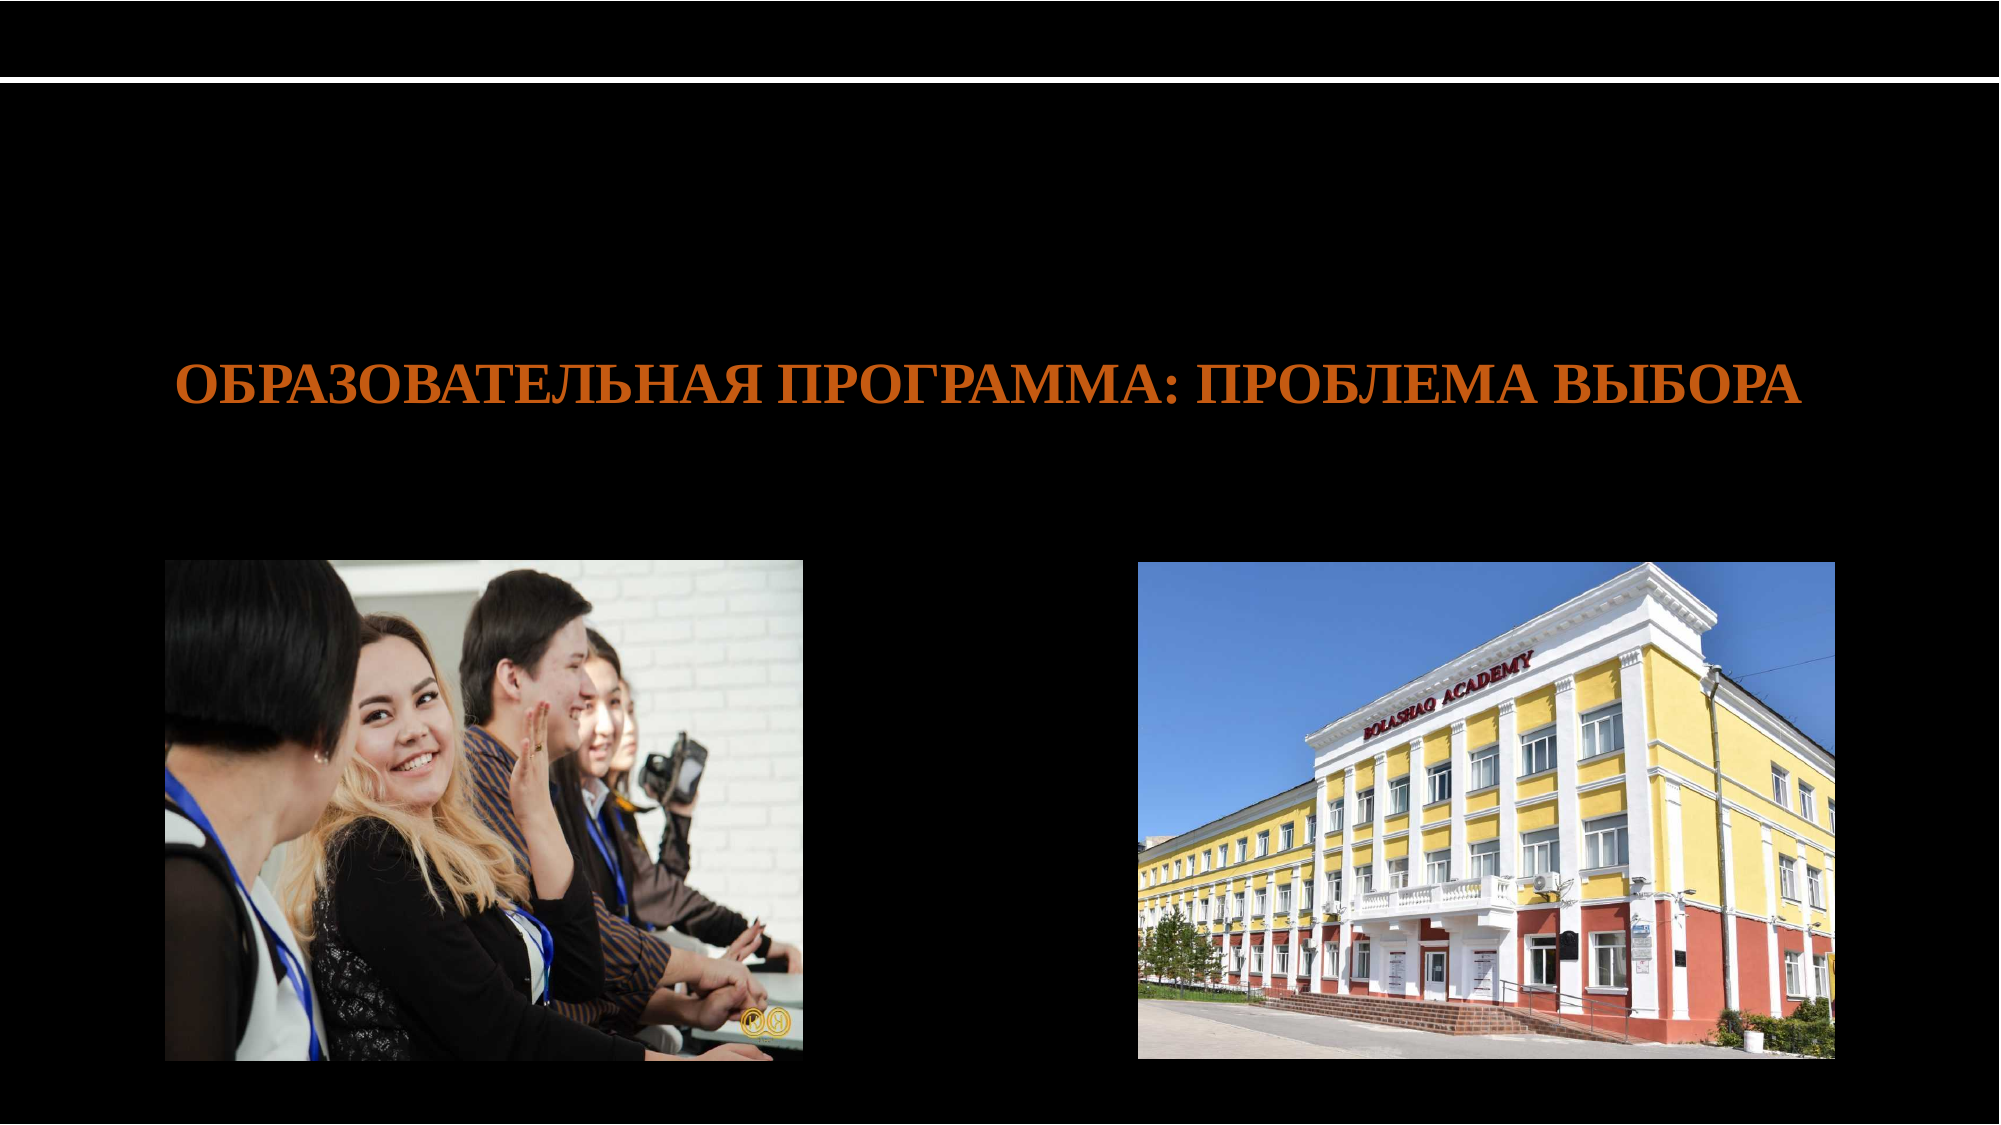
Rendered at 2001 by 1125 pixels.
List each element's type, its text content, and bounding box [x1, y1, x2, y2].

picture [165, 560, 803, 1061]
table_cell ОБРАЗОВАТЕЛЬНАЯ ПРОГРАММА: ПРОБЛЕМА ВЫБОРА [0, 83, 1999, 1124]
picture [1138, 562, 1835, 1060]
table_header [0, 1, 1999, 77]
